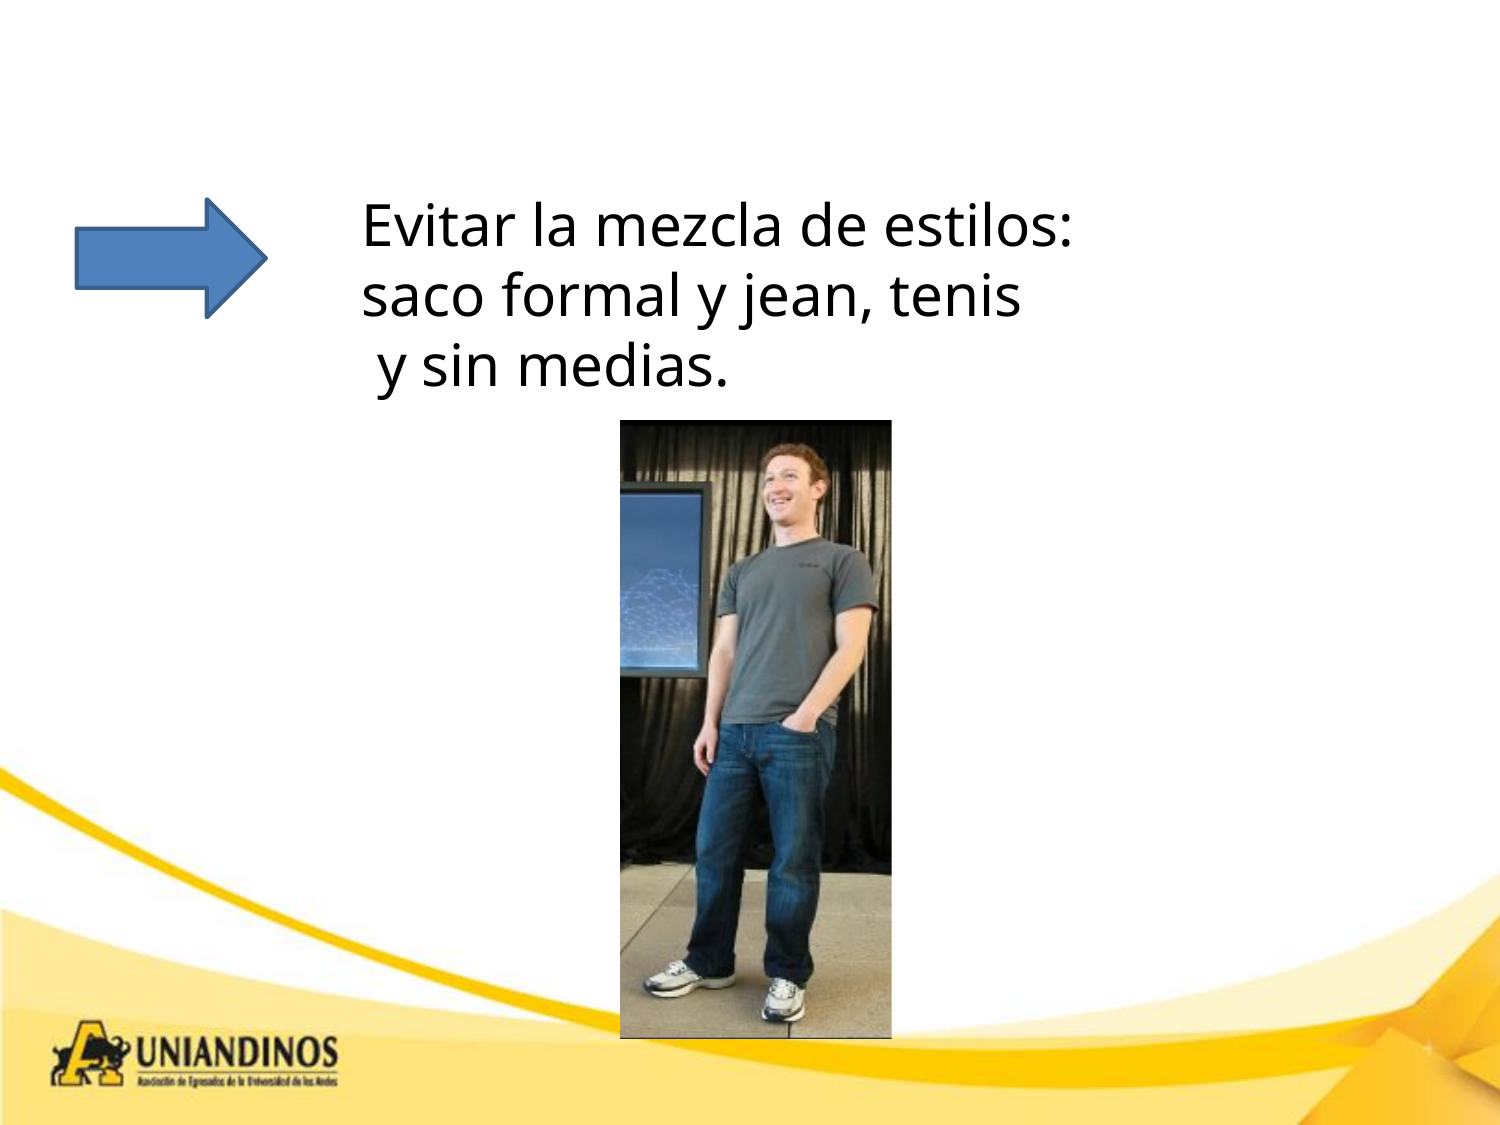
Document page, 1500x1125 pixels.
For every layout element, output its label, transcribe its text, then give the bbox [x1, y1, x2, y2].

text_box [74, 197, 268, 320]
text_box Evitar la mezcla de estilos: saco formal y jean, tenis y sin medias. [347, 181, 1120, 451]
picture [0, 0, 1500, 1125]
